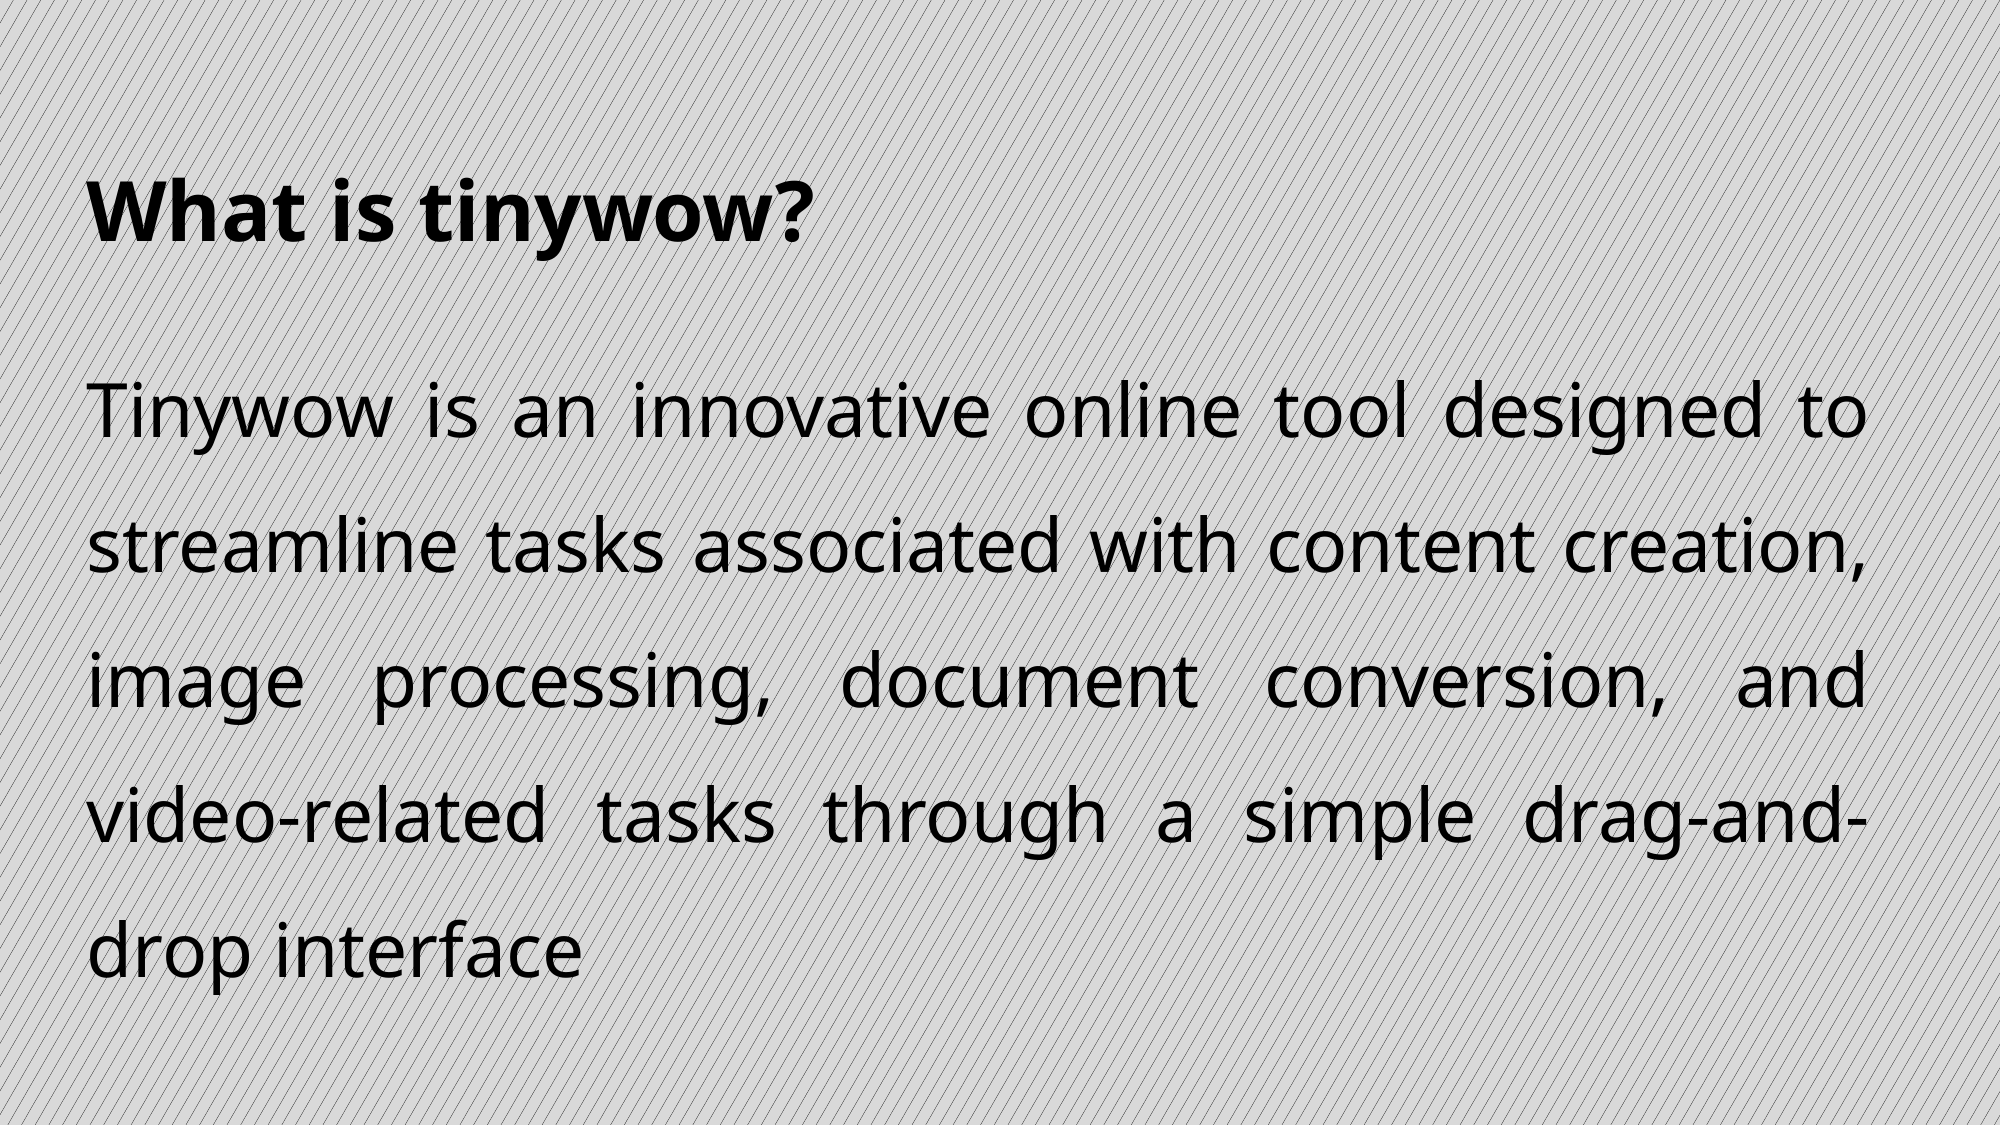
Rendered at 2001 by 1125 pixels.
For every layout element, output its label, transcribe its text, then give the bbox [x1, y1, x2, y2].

title What is tinywow? [71, 148, 1886, 267]
subtitle Tinywow is an innovative online tool designed to streamline tasks associated with content creation, image processing, document conversion, and video-related tasks through a simple drag-and-drop interface [71, 310, 1886, 583]
